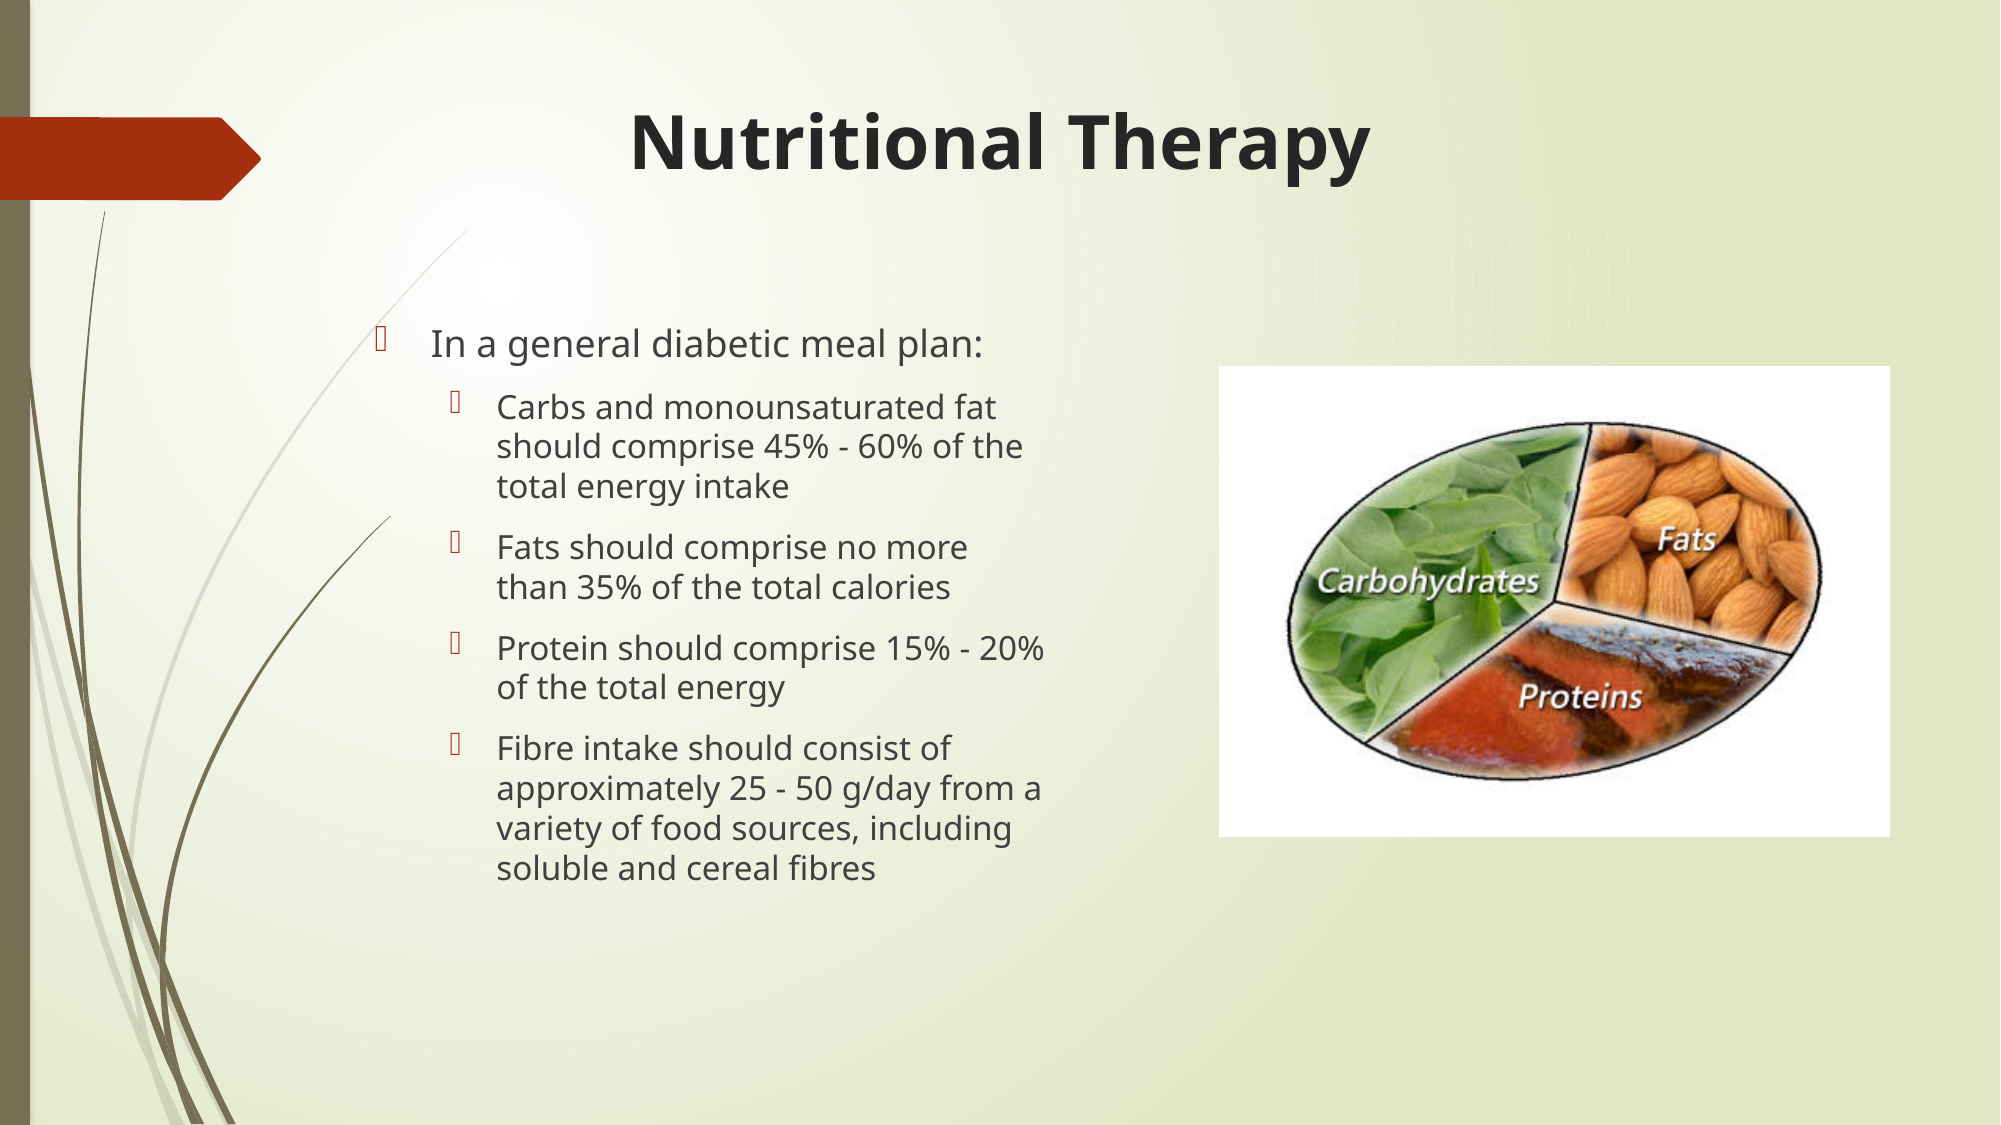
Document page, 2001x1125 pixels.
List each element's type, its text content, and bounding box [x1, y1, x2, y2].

title Nutritional Therapy [269, 87, 1731, 298]
list In a general diabetic meal plan: Carbs and monounsaturated fat should comprise 45% - 60% of the total energy intake Fats should comprise no more than 35% of the total calories Protein should comprise 15% - 20% of the total energy Fibre intake should consist of approximately 25 - 50 g/day from a variety of food sources, including soluble and cereal fibres [359, 312, 1062, 950]
picture [1218, 365, 1890, 837]
